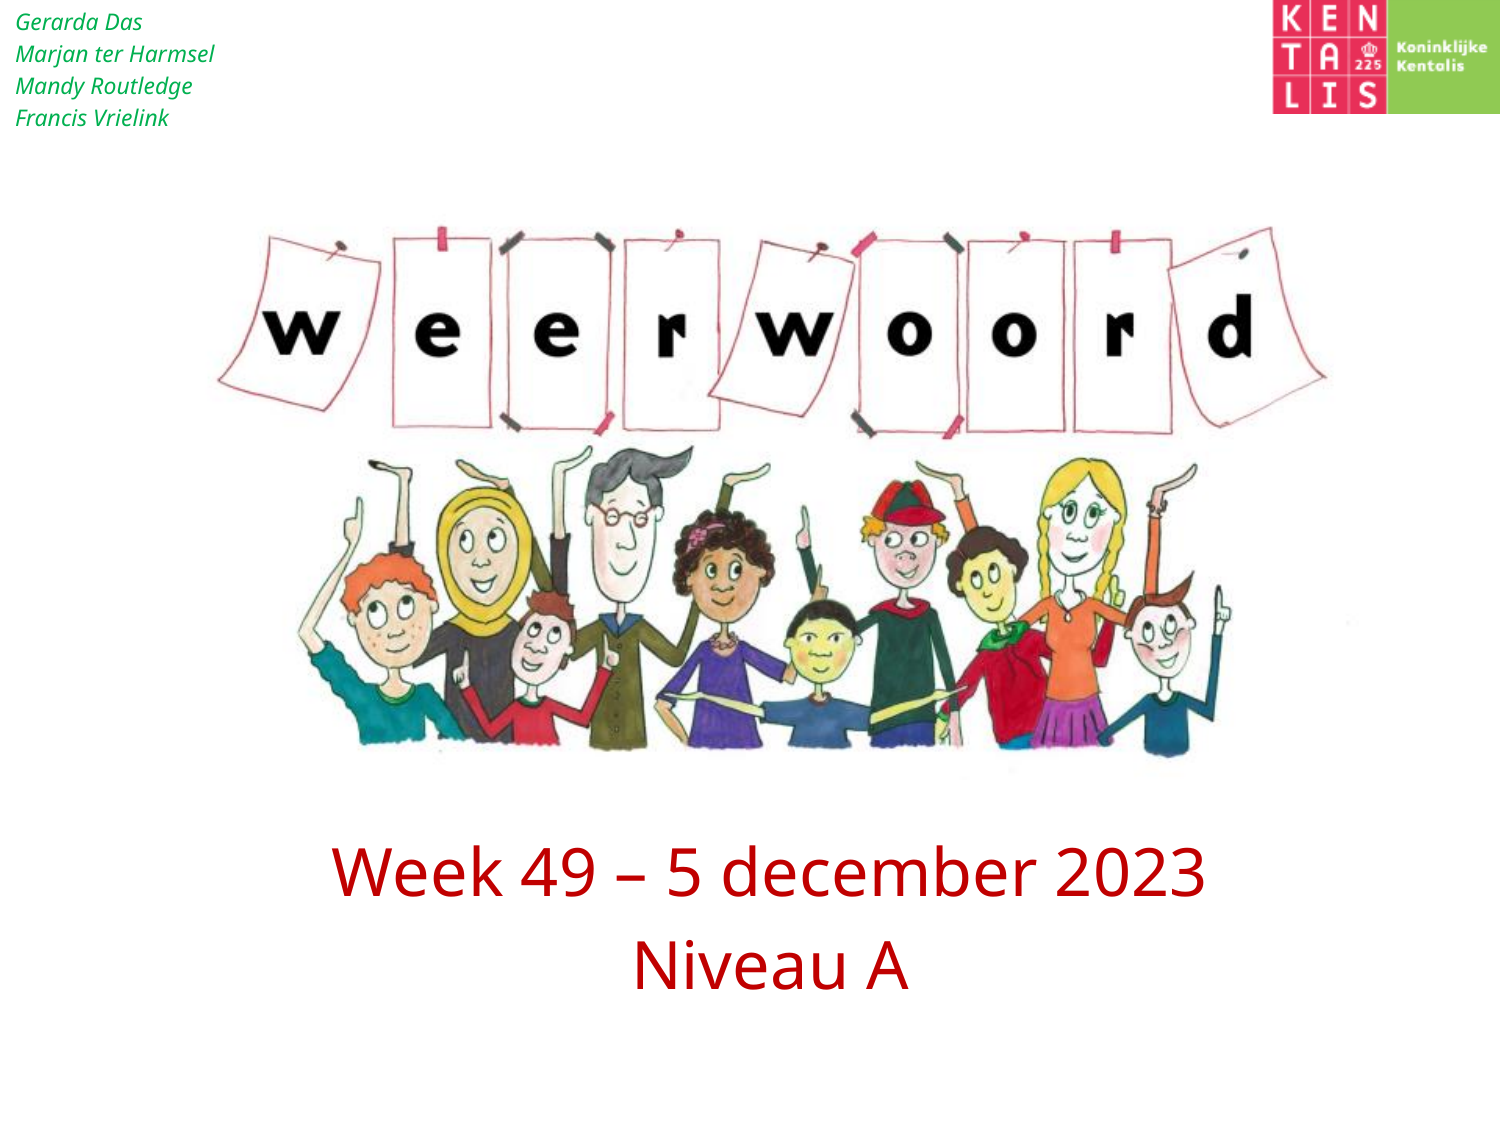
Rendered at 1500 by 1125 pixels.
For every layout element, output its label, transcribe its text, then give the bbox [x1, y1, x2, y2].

text_box Gerarda Das Marjan ter Harmsel Mandy Routledge Francis Vrielink [0, 0, 420, 197]
picture [1272, 0, 1500, 114]
picture [182, 176, 1359, 780]
subtitle Week 49 – 5 december 2023 Niveau A [194, 822, 1346, 1035]
